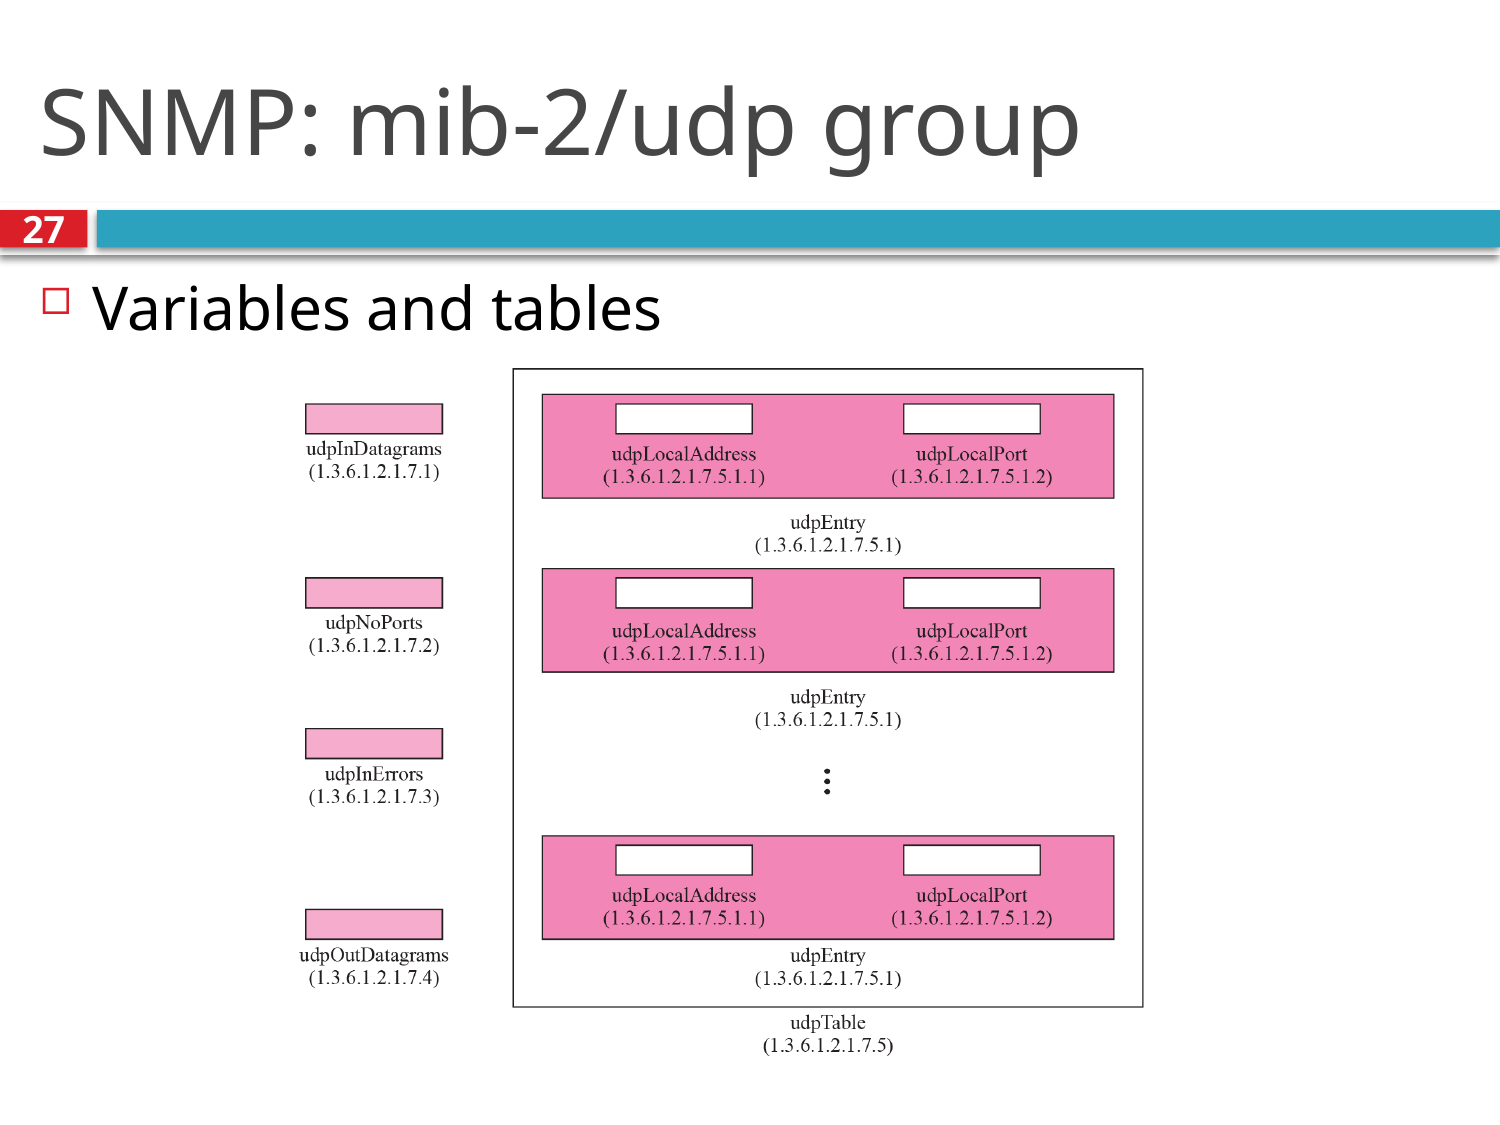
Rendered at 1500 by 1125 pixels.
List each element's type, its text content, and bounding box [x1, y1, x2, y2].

title SNMP: mib-2/udp group [24, 37, 1475, 200]
list Variables and tables [24, 262, 1475, 359]
slide_number 27 [0, 206, 88, 257]
picture [298, 367, 1145, 1058]
